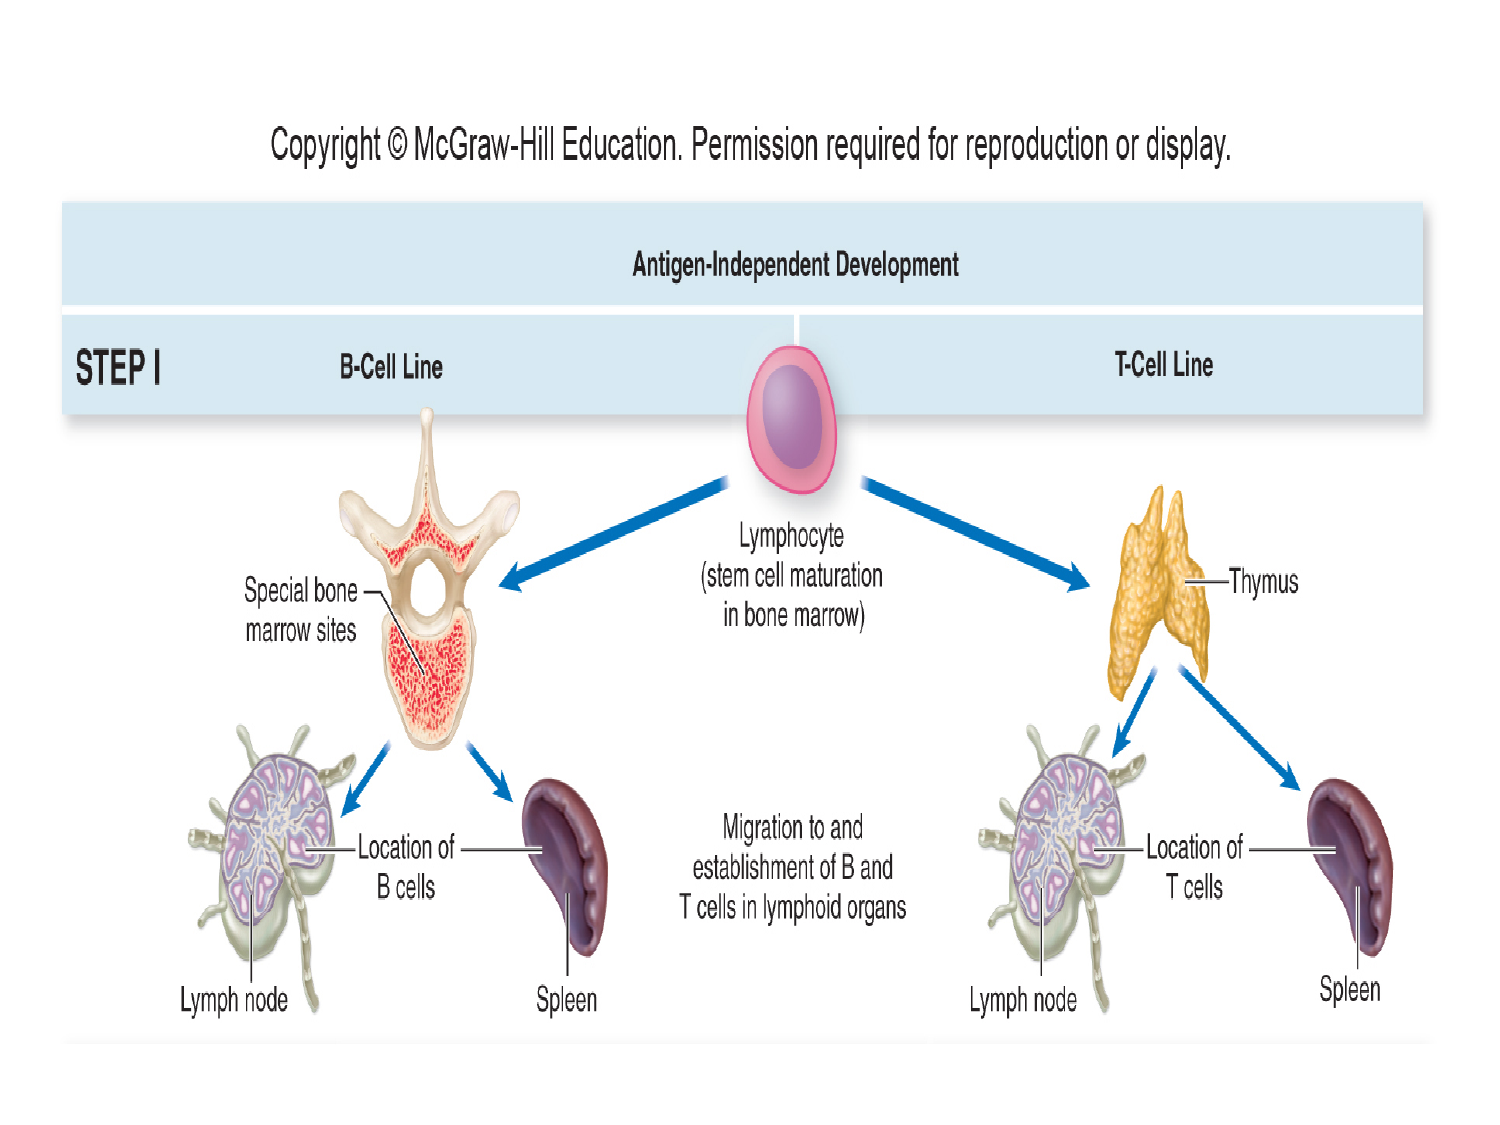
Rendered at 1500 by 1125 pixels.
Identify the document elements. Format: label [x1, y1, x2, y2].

picture [49, 124, 1451, 1051]
